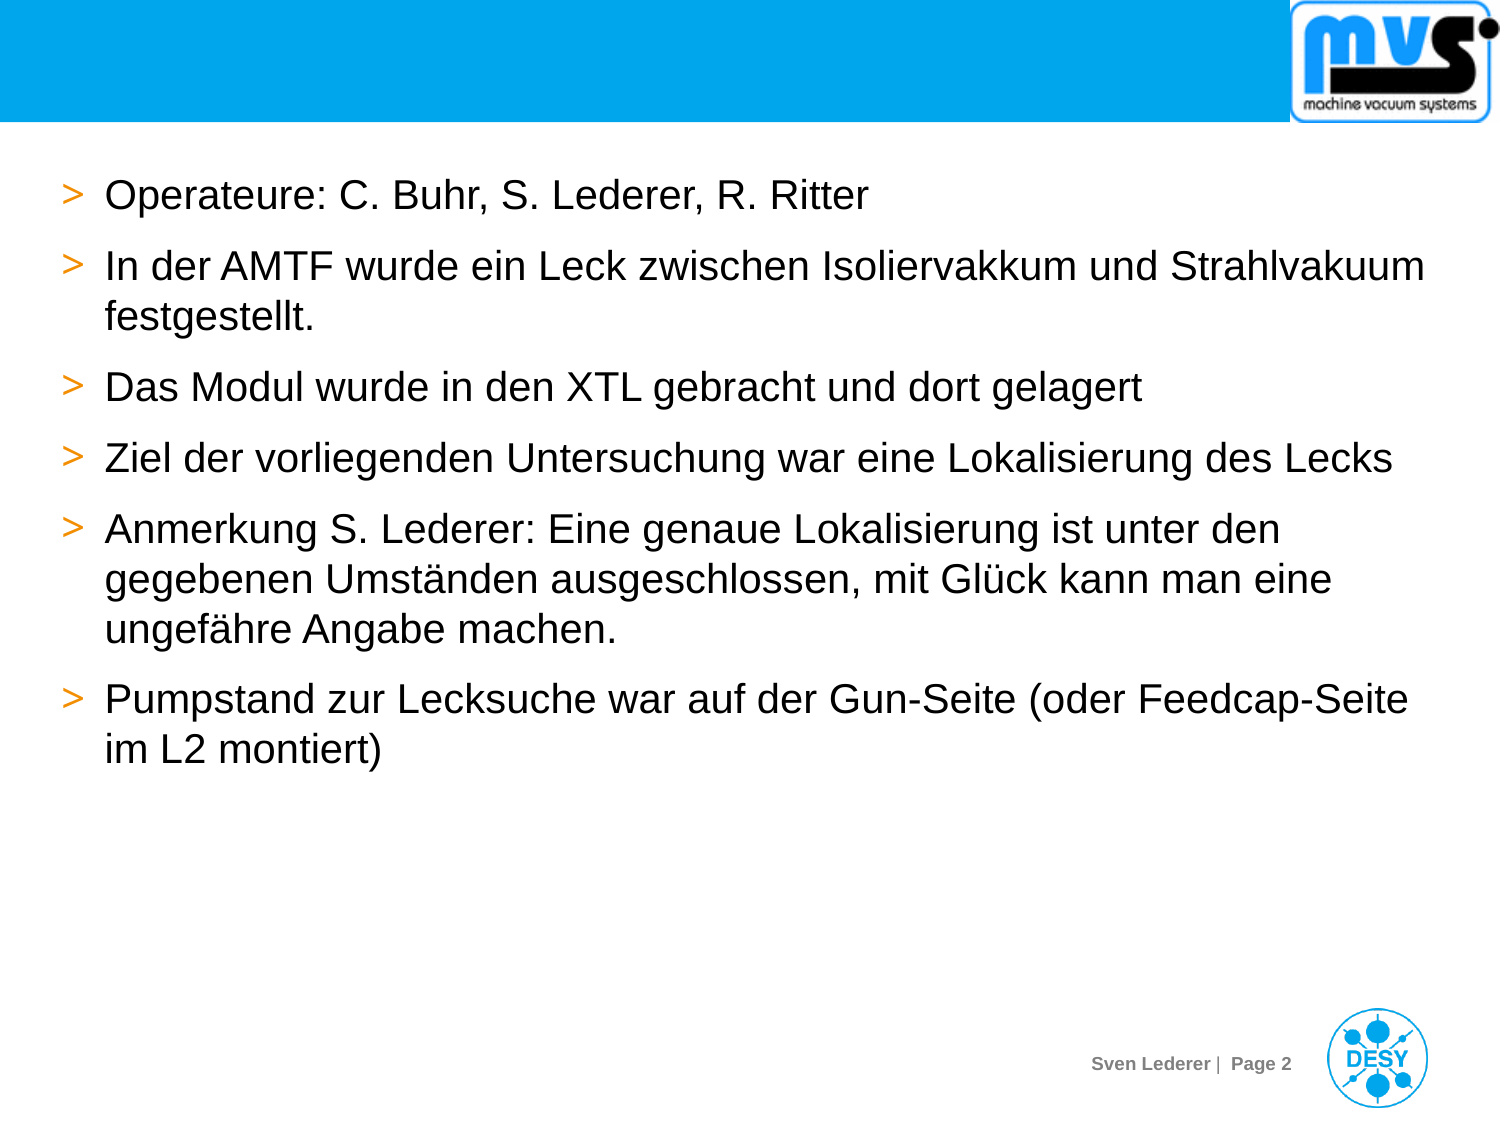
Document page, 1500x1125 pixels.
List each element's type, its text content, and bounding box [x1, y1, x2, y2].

list Operateure: C. Buhr, S. Lederer, R. Ritter In der AMTF wurde ein Leck zwischen Isoliervakkum und Strahlvakuum festgestellt. Das Modul wurde in den XTL gebracht und dort gelagert Ziel der vorliegenden Untersuchung war eine Lokalisierung des Lecks Anmerkung S. Lederer: Eine genaue Lokalisierung ist unter den gegebenen Umständen ausgeschlossen, mit Glück kann man eine ungefähre Angabe machen. Pumpstand zur Lecksuche war auf der Gun-Seite (oder Feedcap-Seite im L2 montiert) [46, 160, 1444, 947]
picture [1330, 1011, 1426, 1106]
picture [1387, 1008, 1428, 1046]
picture [1391, 1071, 1428, 1108]
picture [1291, 0, 1500, 123]
picture [1327, 1008, 1368, 1049]
picture [1327, 1068, 1365, 1108]
